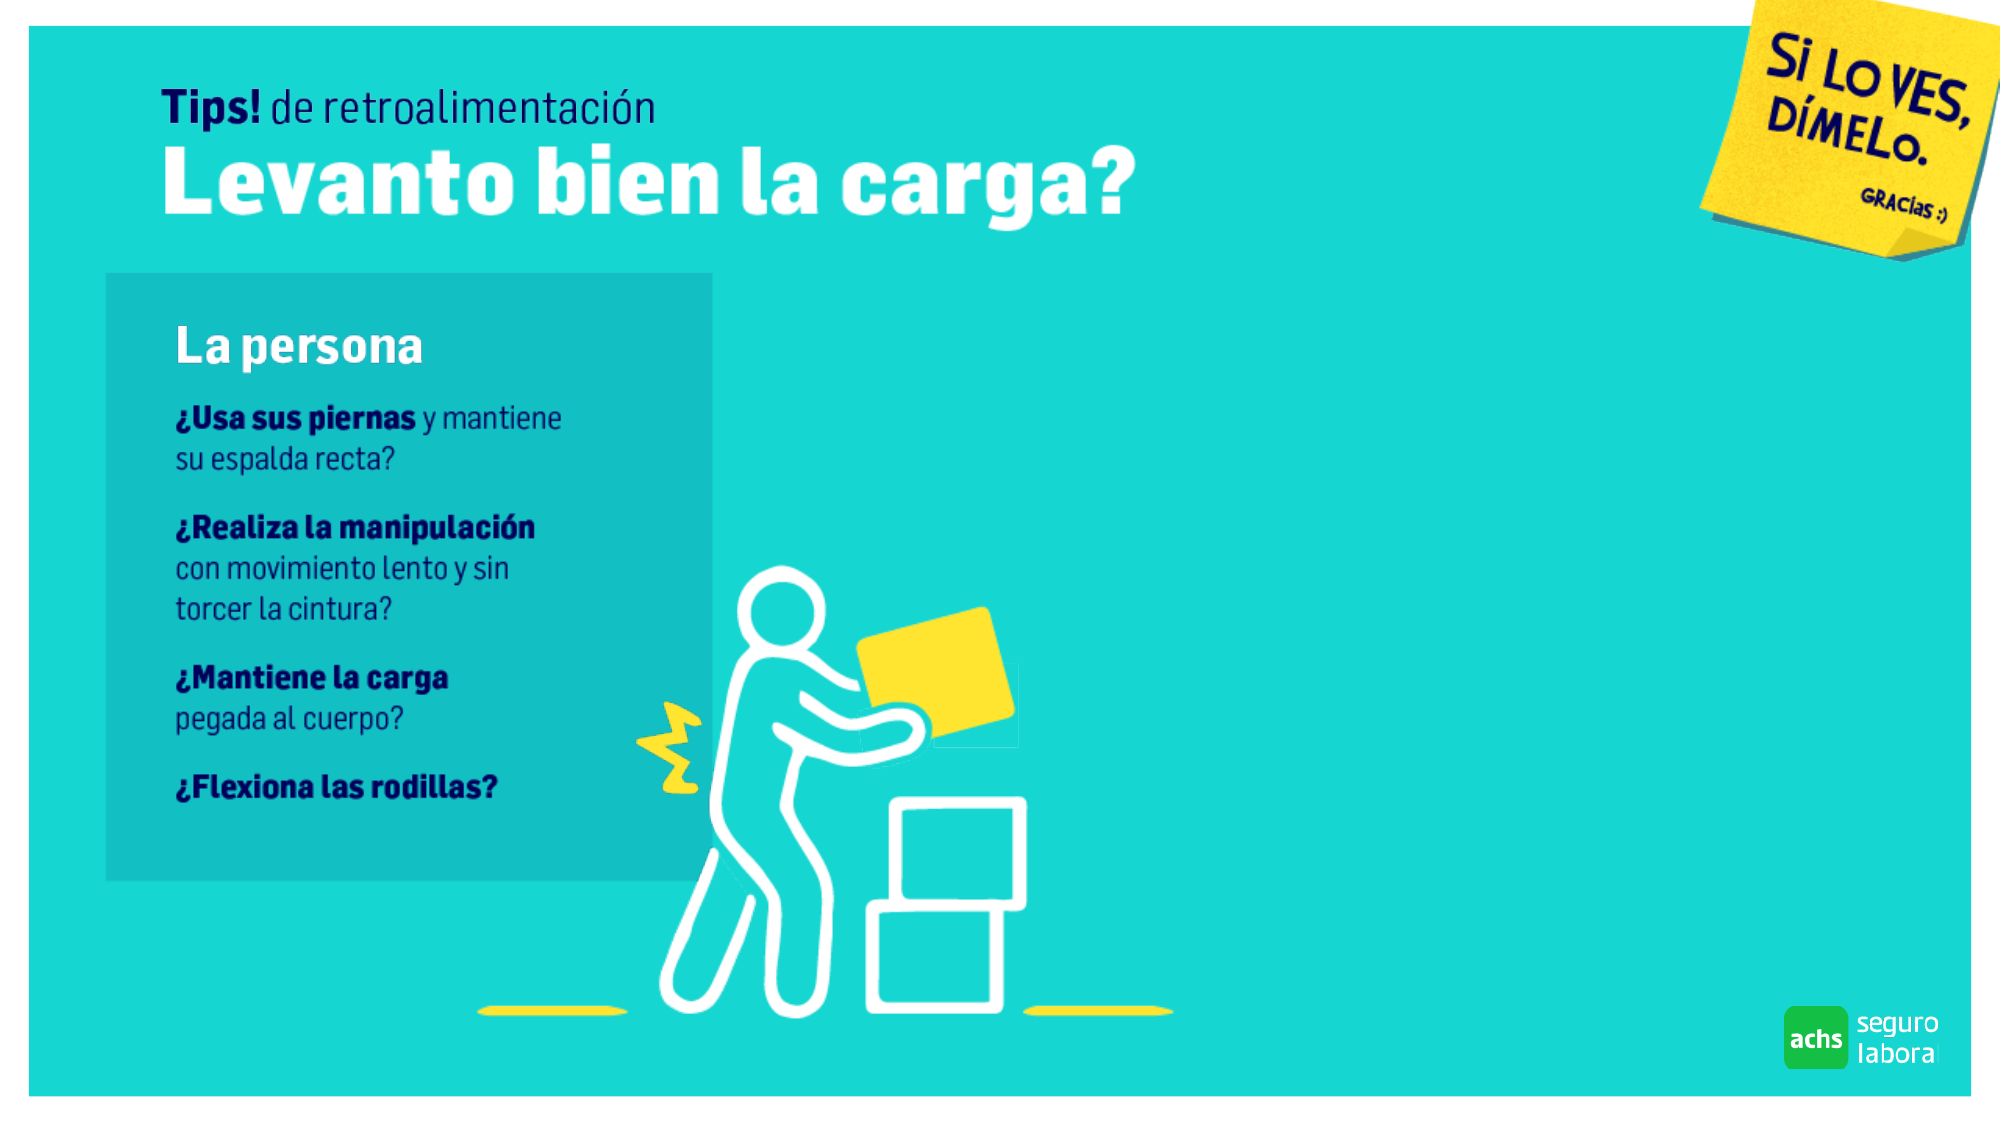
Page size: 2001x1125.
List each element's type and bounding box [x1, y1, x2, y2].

picture [92, 65, 1227, 1063]
picture [1655, 0, 2000, 296]
